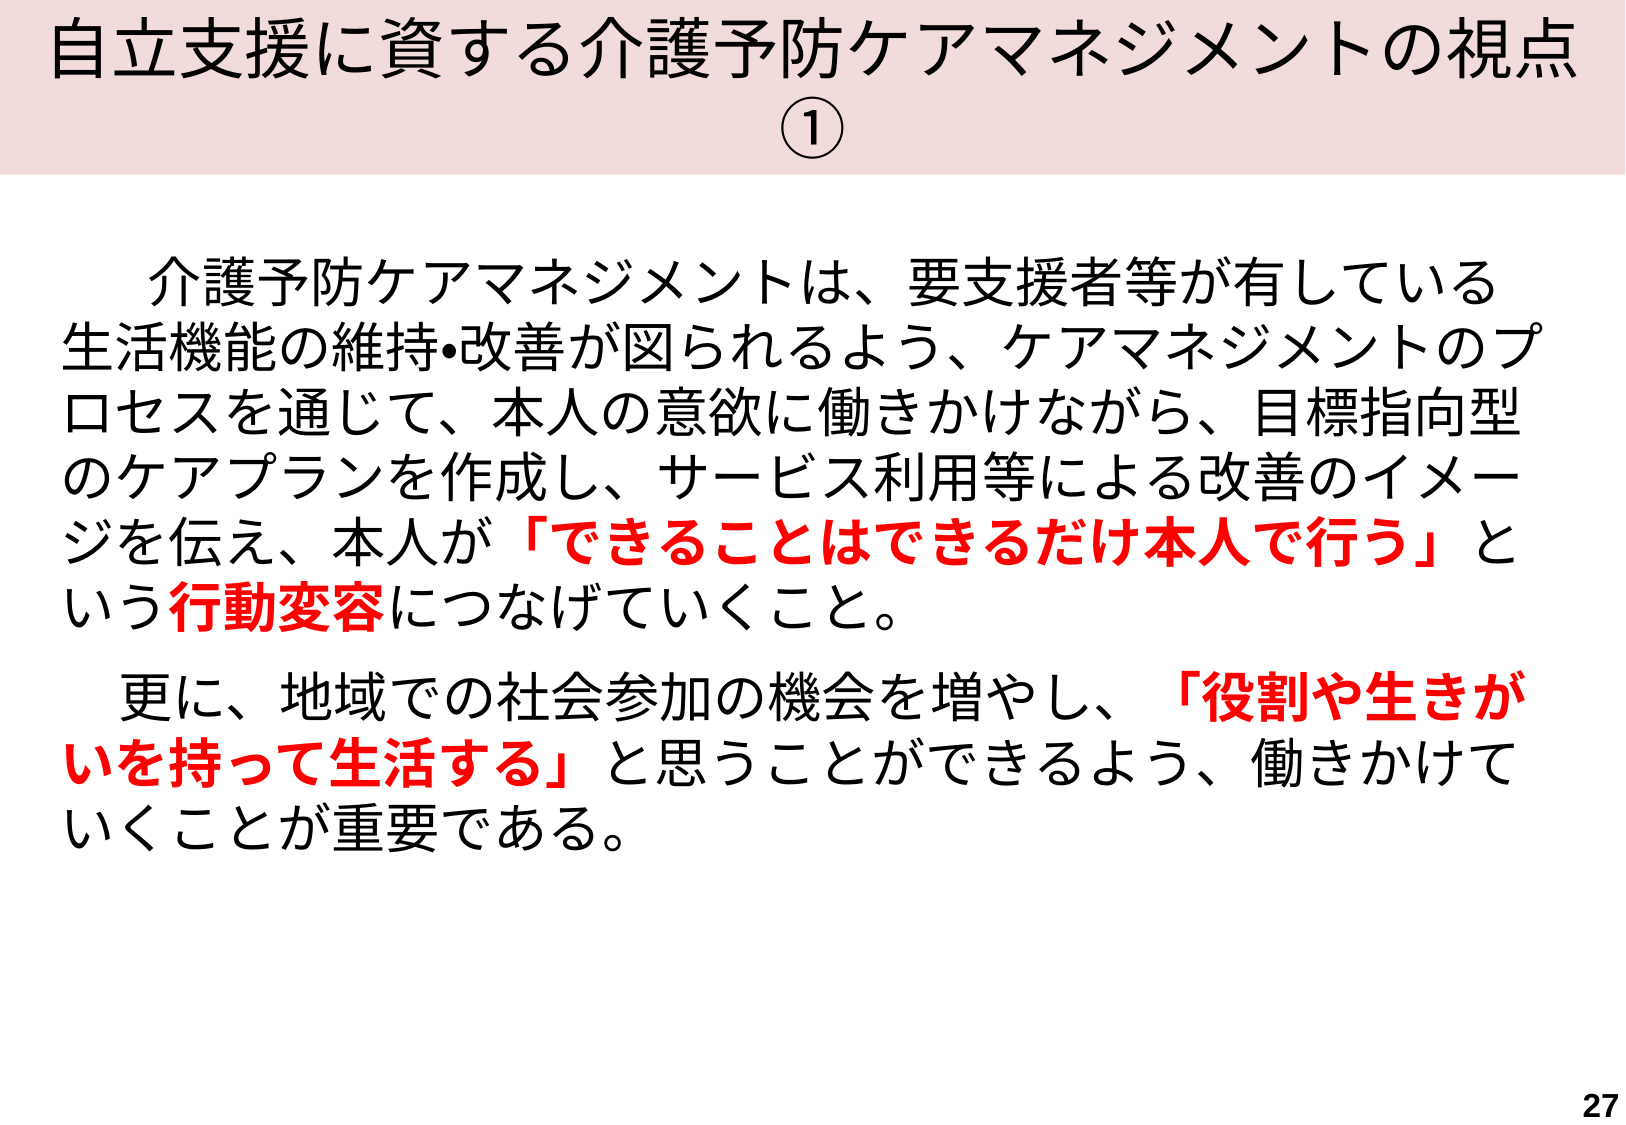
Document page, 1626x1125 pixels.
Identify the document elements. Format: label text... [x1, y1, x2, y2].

text_box 27 [1255, 1074, 1625, 1125]
text_box 自立支援に資する介護予防ケアマネジメントの視点① [0, 0, 1625, 175]
text_box 更に、地域での社会参加の機会を増やし、「役割や生きがいを持って生活する」と思うことができるよう、働きかけていくことが重要である。 [45, 652, 1571, 867]
text_box 介護予防ケアマネジメントは、要支援者等が有している生活機能の維持・改善が図られるよう、ケアマネジメントのプロセスを通じて、本人の意欲に働きかけながら、目標指向型のケアプランを作成し、サービス利用等による改善のイメージを伝え、本人が「できることはできるだけ本人で行う」という行動変容につなげていくこと。 [45, 240, 1571, 646]
